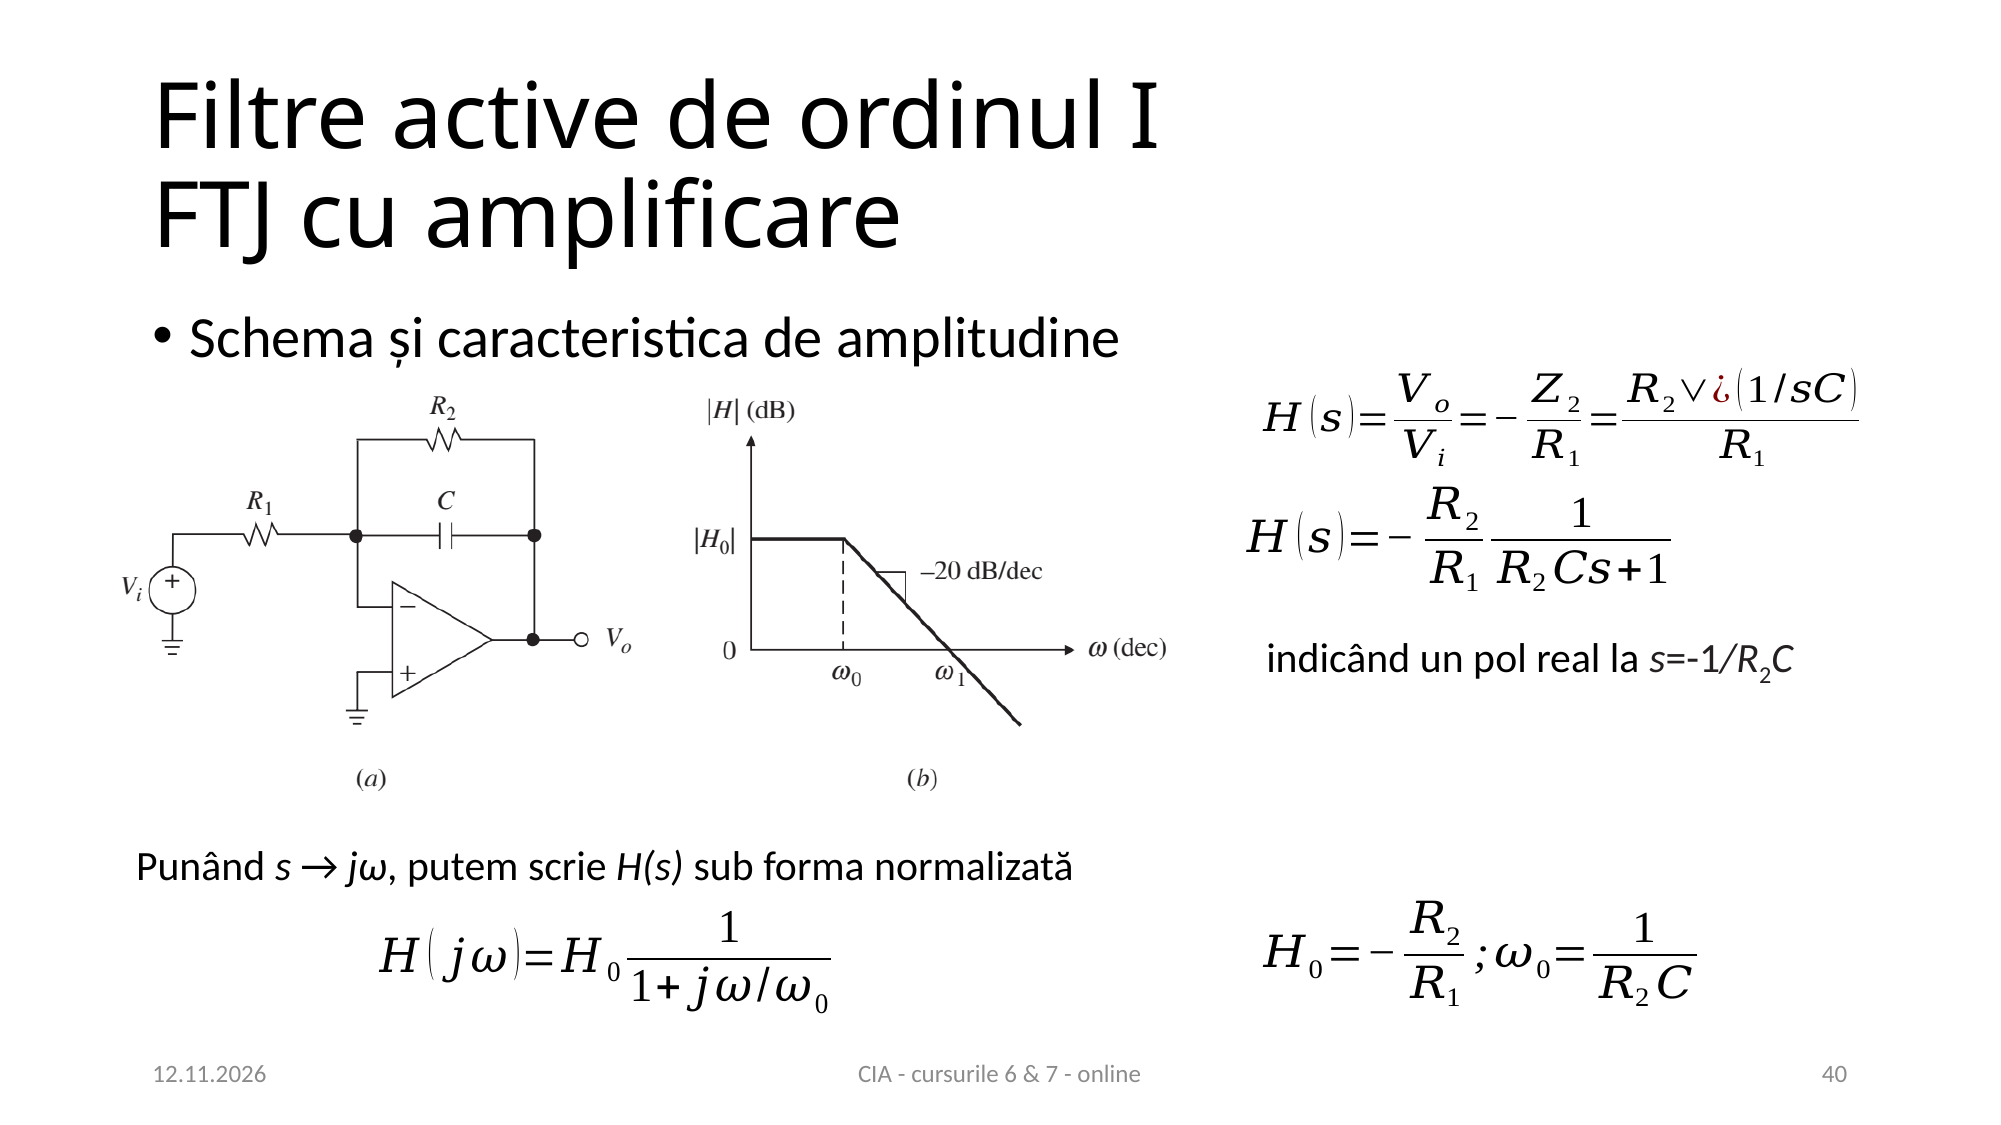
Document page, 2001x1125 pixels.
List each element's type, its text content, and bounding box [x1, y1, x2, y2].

slide_number 40 [1412, 1042, 1863, 1103]
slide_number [137, 1042, 588, 1103]
title Filtre active de ordinul I FTJ cu amplificare [137, 59, 1863, 278]
picture [119, 386, 1178, 802]
footer CIA - cursurile 6 & 7 - online [662, 1042, 1338, 1103]
text_box Punând s → jω, putem scrie H(s) sub forma normalizată [121, 831, 1089, 896]
text_box indicând un pol real la s=-1/R2C [1251, 623, 1809, 696]
list Schema și caracteristica de amplitudine [137, 299, 1863, 1014]
